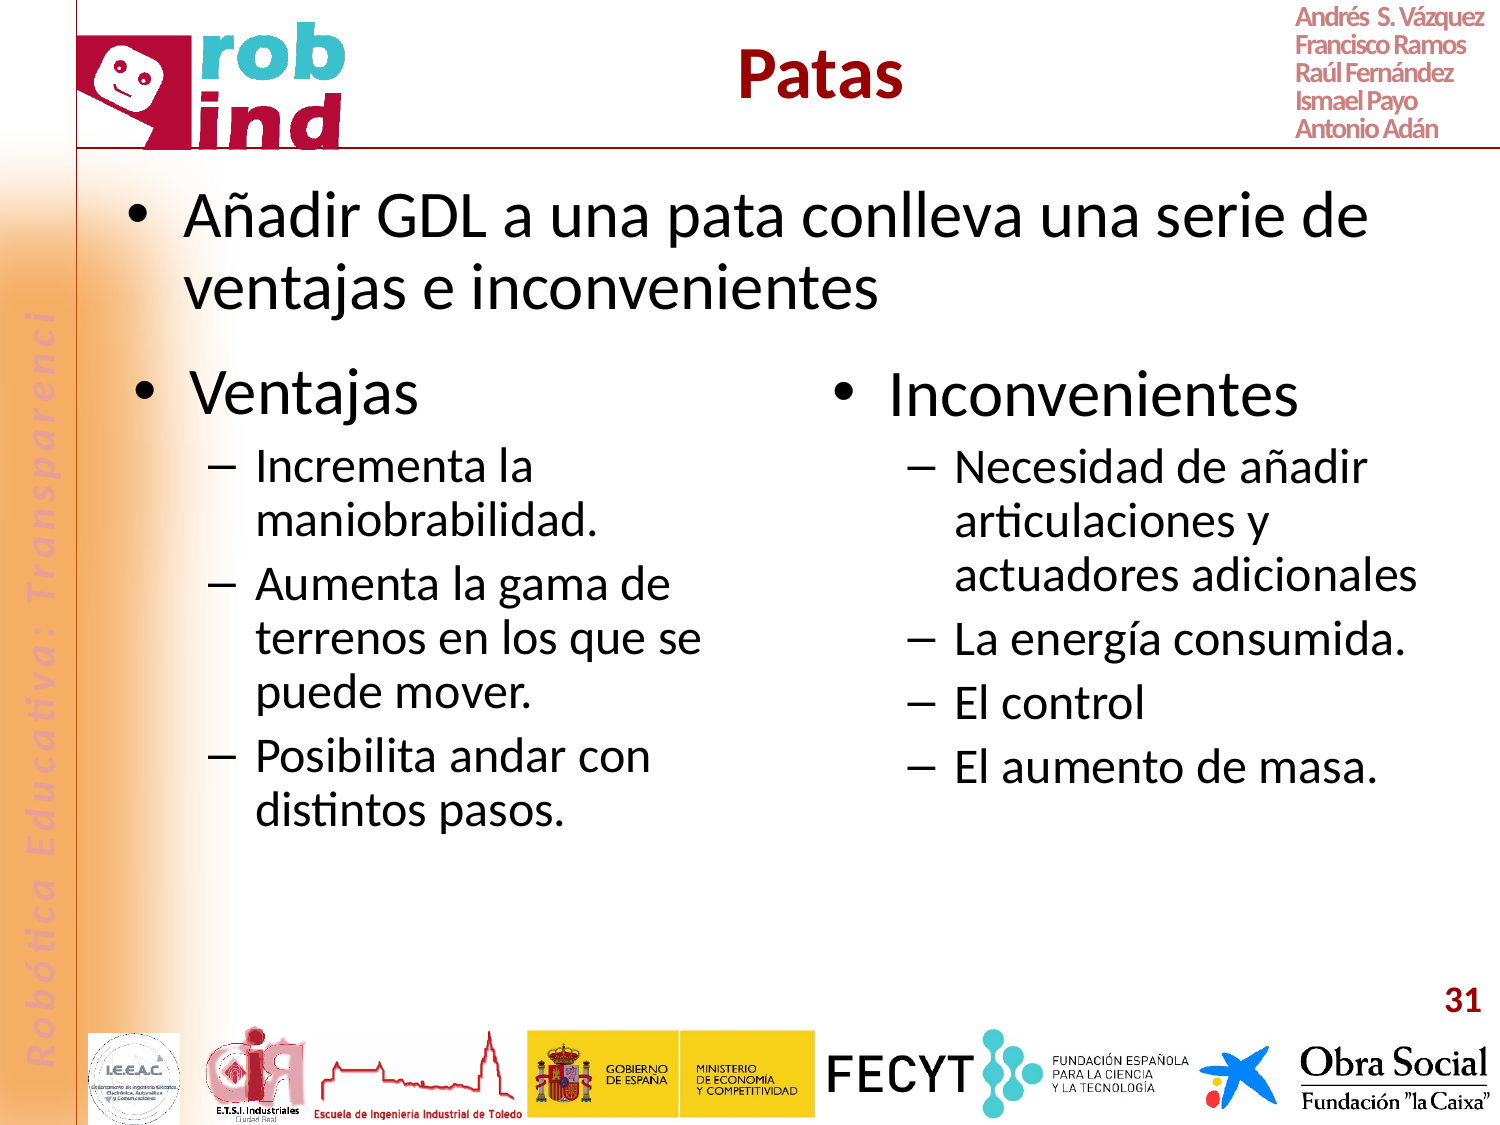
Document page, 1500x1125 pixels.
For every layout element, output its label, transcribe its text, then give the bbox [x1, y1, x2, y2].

title Patas [348, 0, 1294, 149]
slide_number 31 [1364, 967, 1498, 1027]
list Añadir GDL a una pata conlleva una serie de ventajas e inconvenientes [112, 172, 1483, 1024]
text_box Ventajas Incrementa la maniobrabilidad. Aumenta la gama de terrenos en los que se puede mover. Posibilita andar con distintos pasos. [118, 349, 762, 968]
picture [76, 16, 347, 150]
picture [527, 1024, 1498, 1123]
picture [88, 1033, 180, 1125]
text_box Inconvenientes Necesidad de añadir articulaciones y actuadores adicionales La energía consumida. El control El aumento de masa. [817, 351, 1495, 969]
picture [311, 1030, 523, 1120]
picture [203, 1026, 310, 1124]
